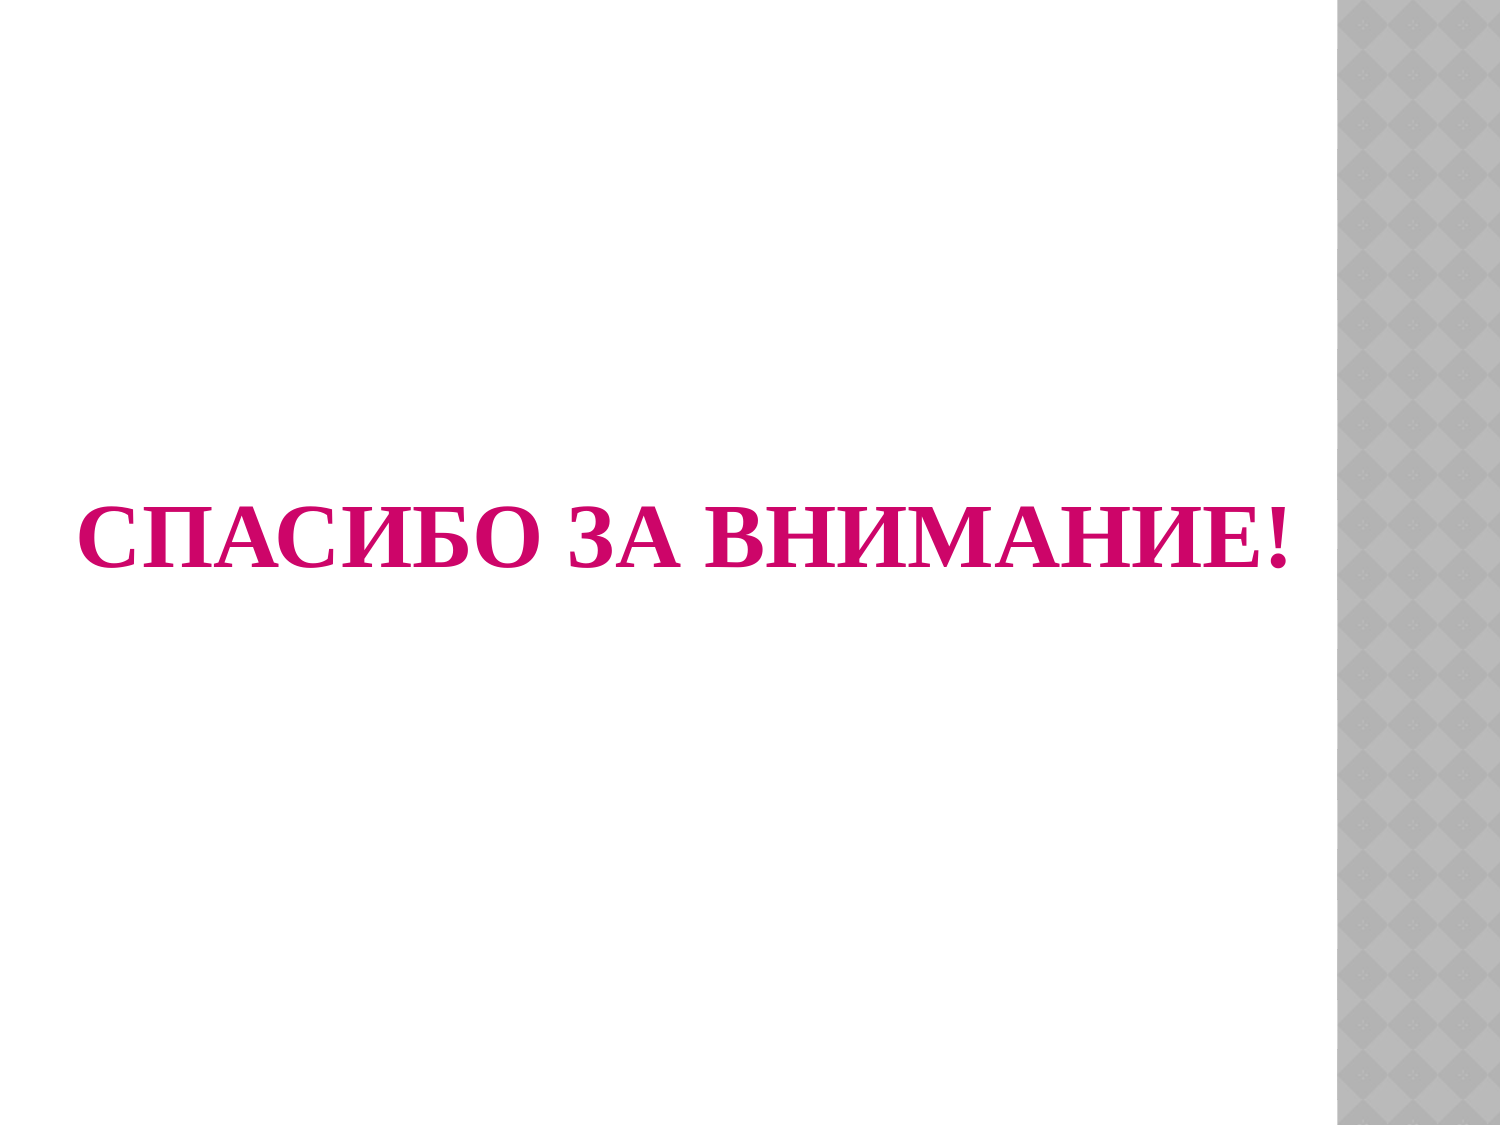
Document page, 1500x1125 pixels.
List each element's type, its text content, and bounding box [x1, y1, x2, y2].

title Спасибо за внимание! [58, 328, 1313, 586]
